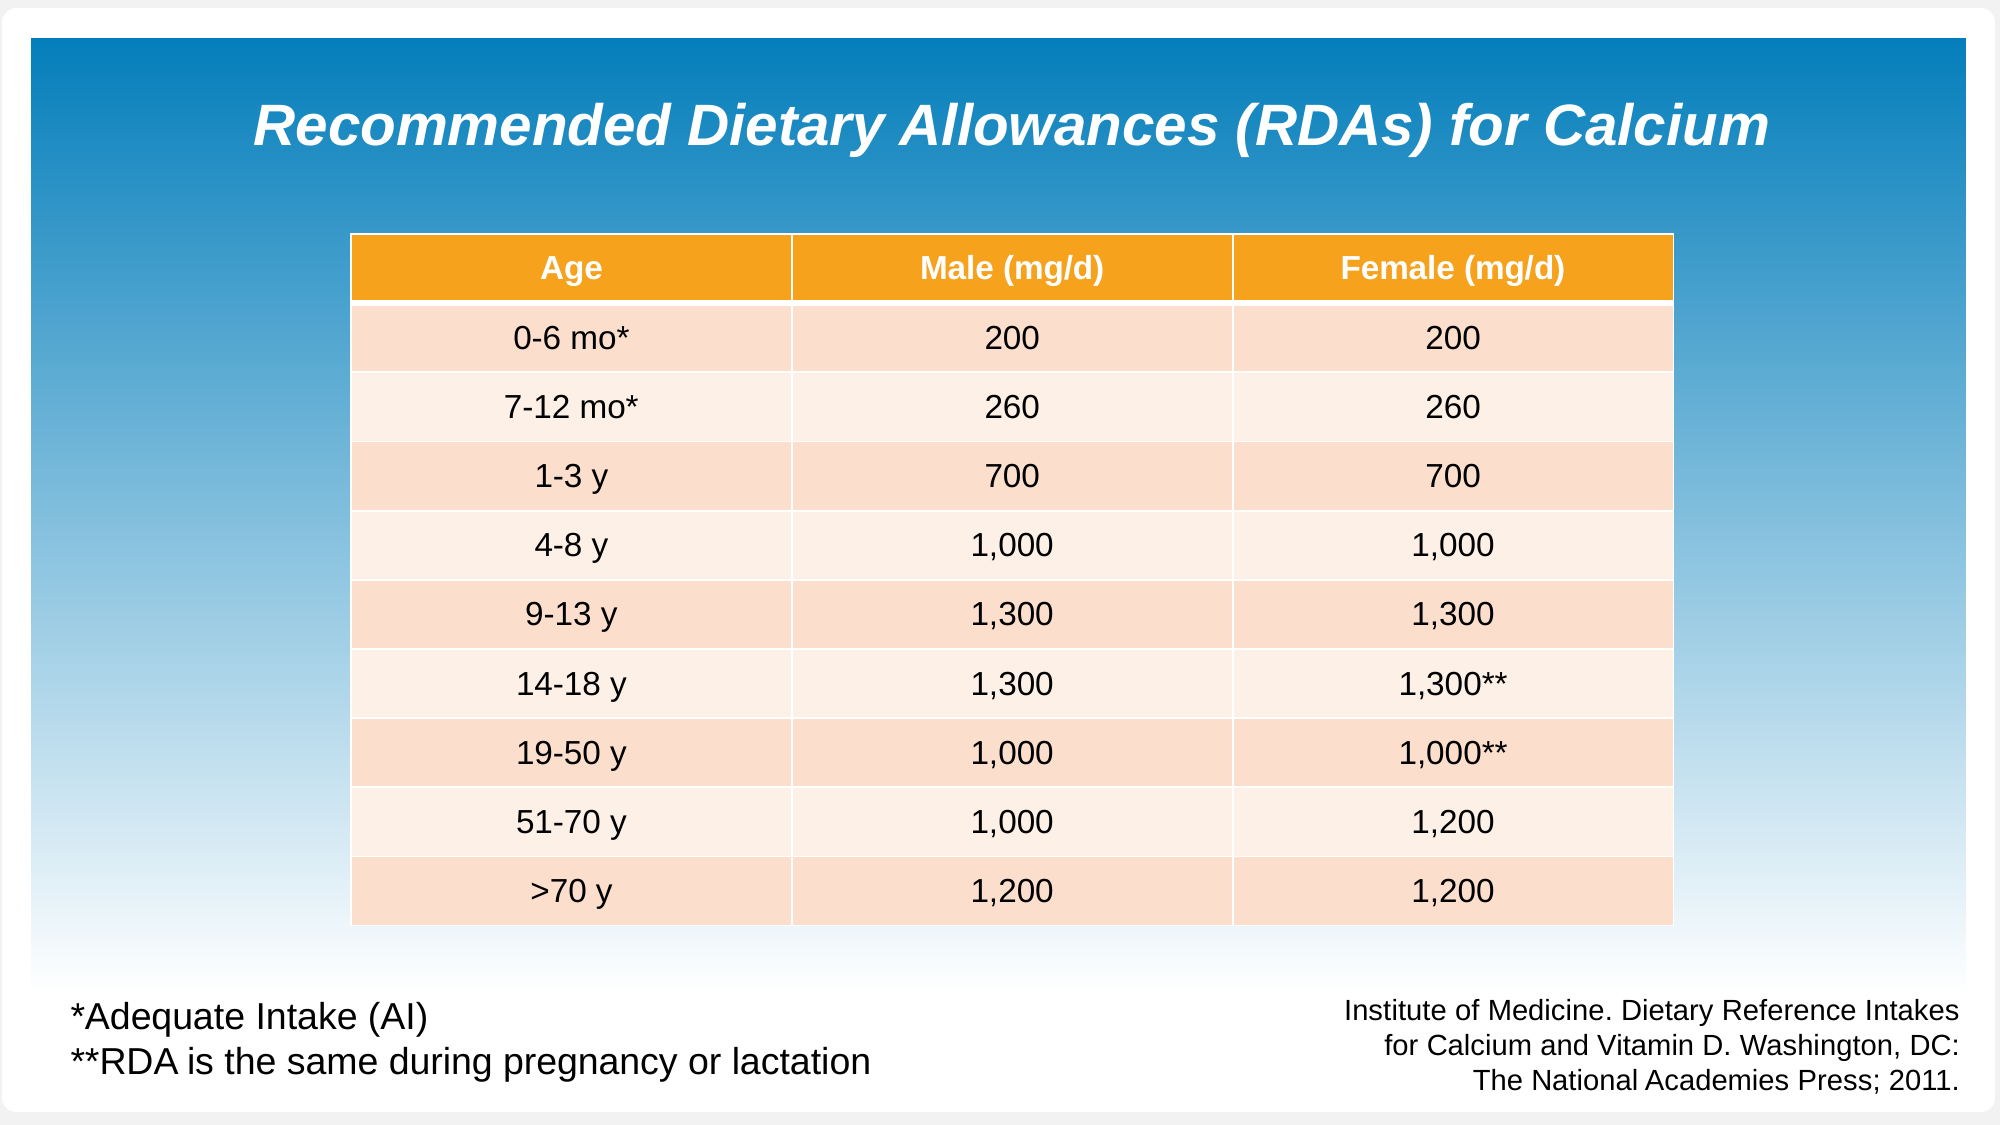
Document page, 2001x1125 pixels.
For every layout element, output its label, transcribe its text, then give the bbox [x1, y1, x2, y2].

table_cell 1,000 [793, 512, 1232, 579]
table_cell 1,000 [793, 788, 1232, 856]
table_cell 1,300 [793, 581, 1232, 648]
table_cell 1,200 [793, 857, 1232, 925]
table_cell 1,000 [793, 719, 1232, 786]
table_cell 1,200 [1234, 788, 1673, 856]
text_box Institute of Medicine. Dietary Reference Intakes for Calcium and Vitamin D. Washington, DC: The National Academies Press; 2011. [1320, 984, 1976, 1104]
table_cell 0-6 mo* [352, 306, 791, 371]
table_cell 700 [793, 442, 1232, 510]
table_cell 200 [793, 306, 1232, 371]
table_cell 1,300 [1234, 581, 1673, 648]
table_cell 260 [1234, 373, 1673, 441]
table_cell 700 [1234, 442, 1673, 510]
table_cell 14-18 y [352, 650, 791, 717]
table_header Age [352, 235, 791, 300]
table_cell 7-12 mo* [352, 373, 791, 441]
table_cell 19-50 y [352, 719, 791, 786]
table_header Male (mg/d) [793, 235, 1232, 300]
table_cell 4-8 y [352, 512, 791, 579]
table_cell 260 [793, 373, 1232, 441]
table_cell 1,200 [1234, 857, 1673, 925]
table_cell 51-70 y [352, 788, 791, 856]
table_cell 9-13 y [352, 581, 791, 648]
table_cell 1,000** [1234, 719, 1673, 786]
table_cell 200 [1234, 306, 1673, 371]
text_box *Adequate Intake (AI) **RDA is the same during pregnancy or lactation [55, 984, 898, 1090]
table_cell 1-3 y [352, 442, 791, 510]
text_box Recommended Dietary Allowances (RDAs) for Calcium [236, 87, 1788, 222]
table_cell >70 y [352, 857, 791, 925]
table_cell 1,300** [1234, 650, 1673, 717]
table_cell 1,000 [1234, 512, 1673, 579]
table_cell 1,300 [793, 650, 1232, 717]
table_header Female (mg/d) [1234, 235, 1673, 300]
